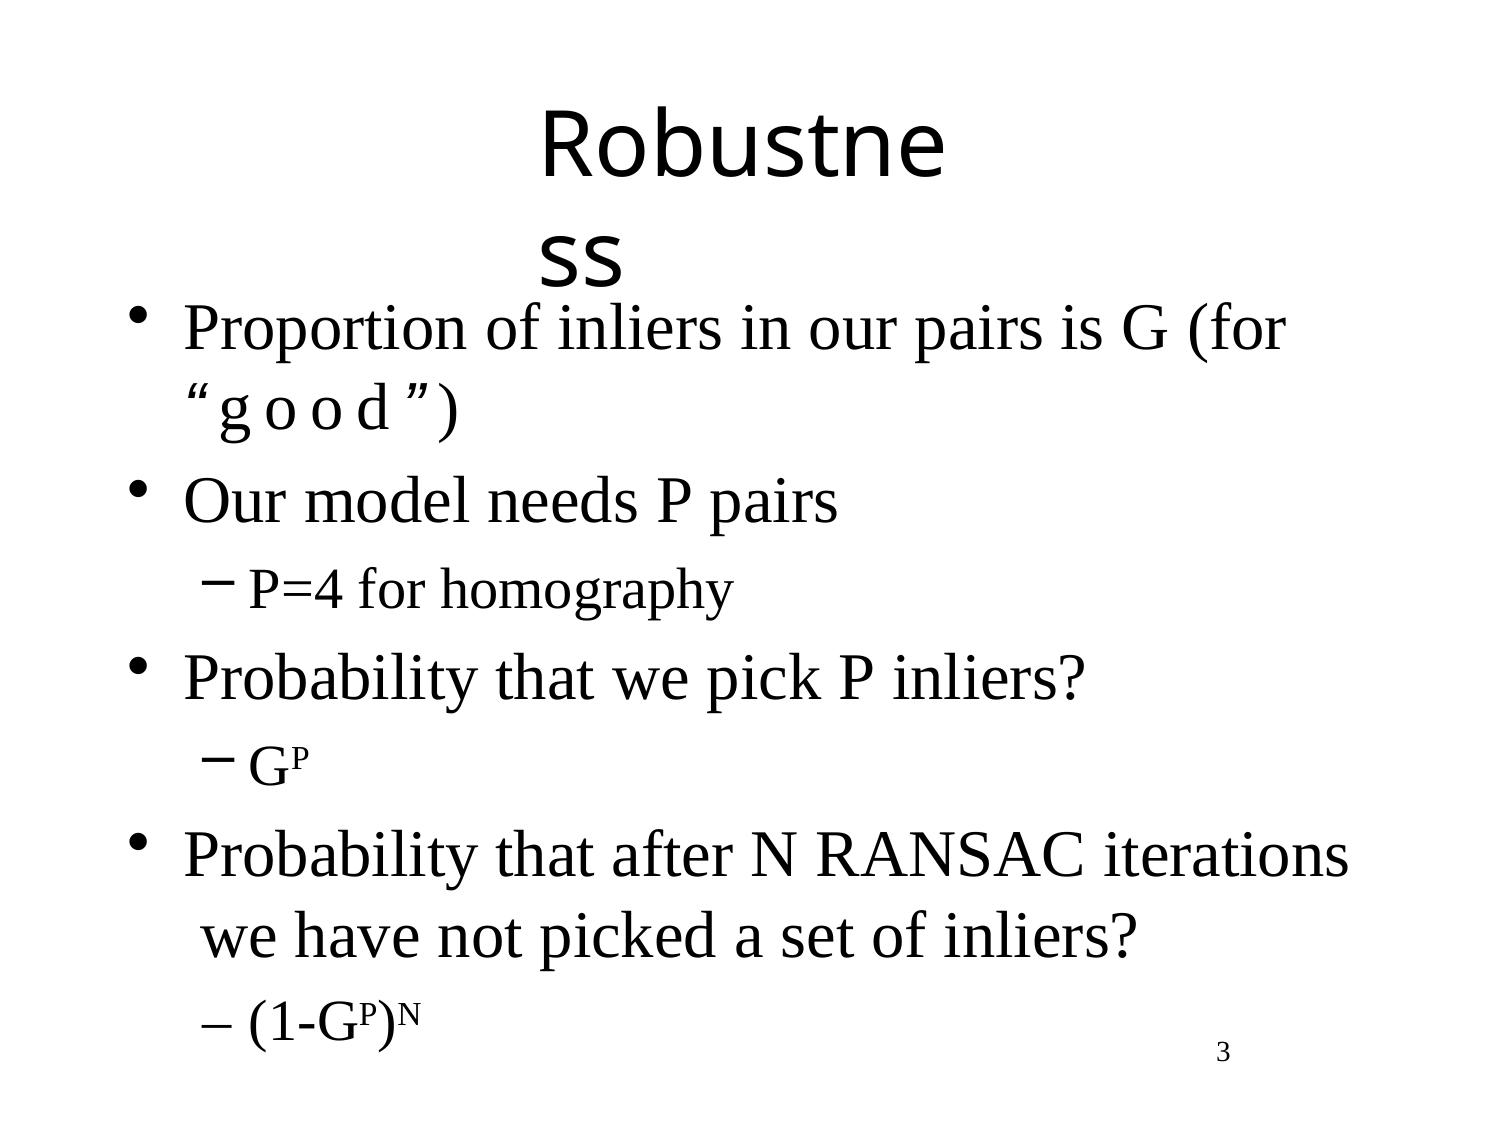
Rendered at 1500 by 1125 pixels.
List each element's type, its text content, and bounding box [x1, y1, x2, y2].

text_box 3 [1213, 1030, 1248, 1068]
text_box Proportion of inliers in our pairs is G (for “good”) Our model needs P pairs P=4 for homography Probability that we pick P inliers? GP Probability that after N RANSAC iterations we have not picked a set of inliers? – (1-GP)N [125, 281, 1354, 1053]
title Robustness [535, 82, 958, 281]
